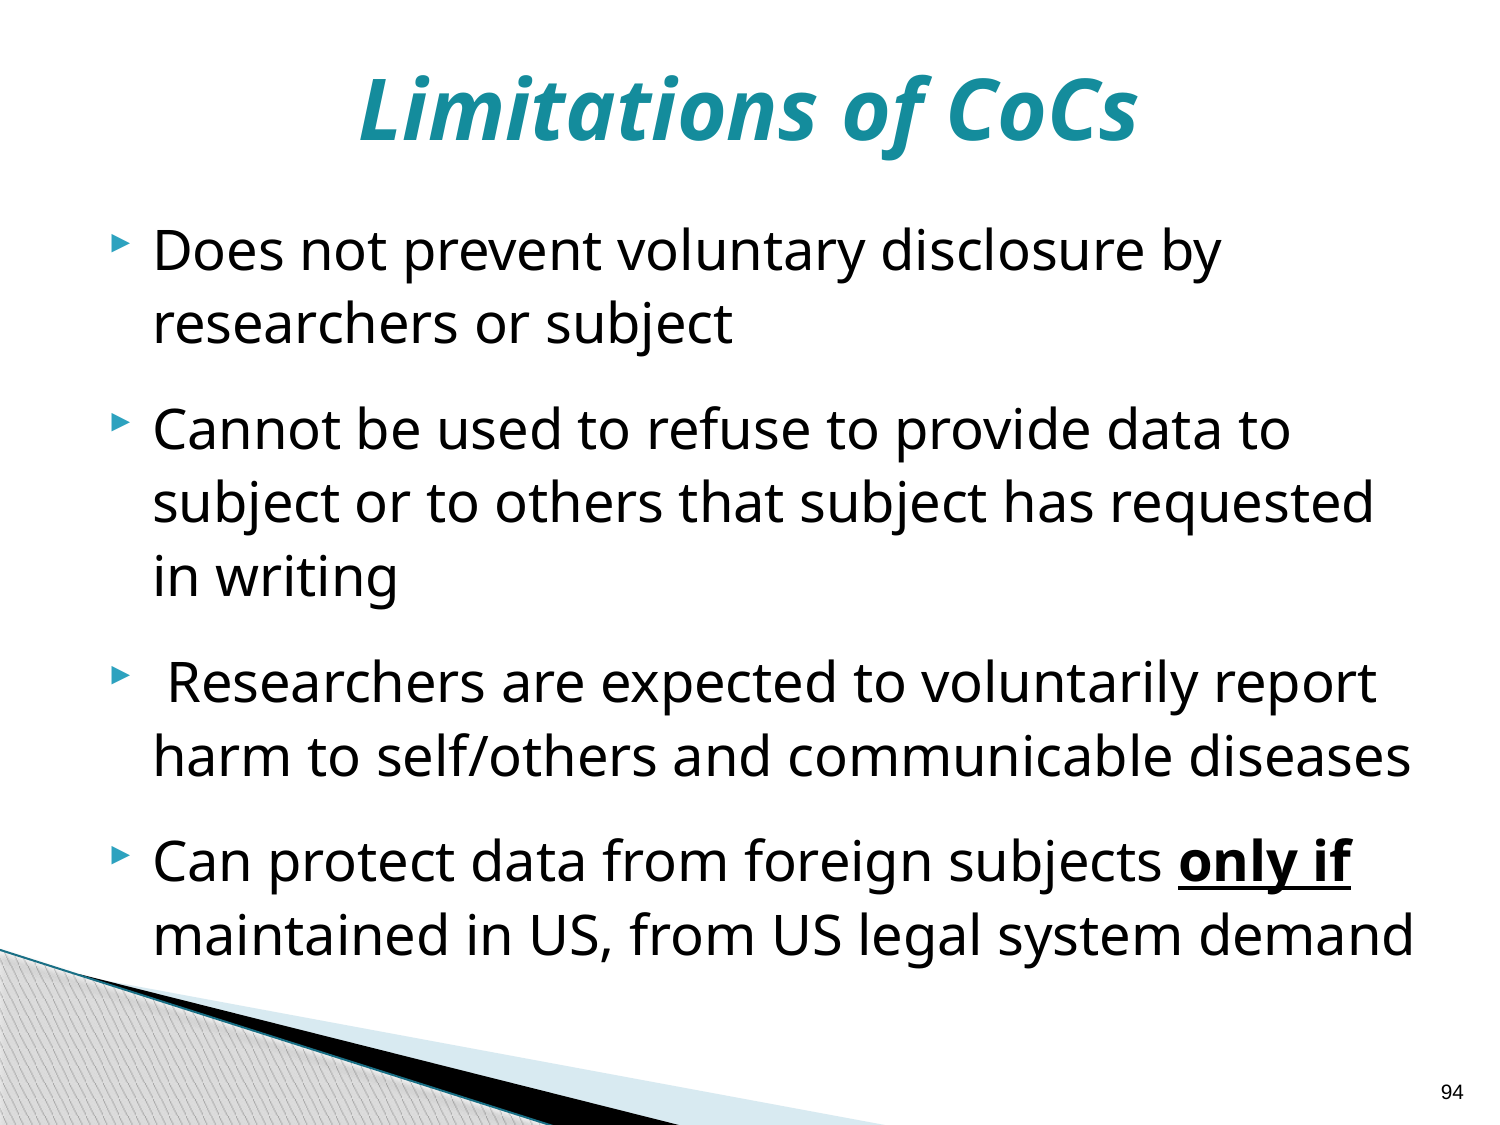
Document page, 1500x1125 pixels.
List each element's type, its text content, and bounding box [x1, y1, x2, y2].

slide_number 94 [1418, 1051, 1479, 1112]
list Does not prevent voluntary disclosure by researchers or subject Cannot be used to refuse to provide data to subject or to others that subject has requested in writing Researchers are expected to voluntarily report harm to self/others and communicable diseases Can protect data from foreign subjects only if maintained in US, from US legal system demand [75, 200, 1450, 975]
title Limitations of CoCs [75, 12, 1425, 200]
